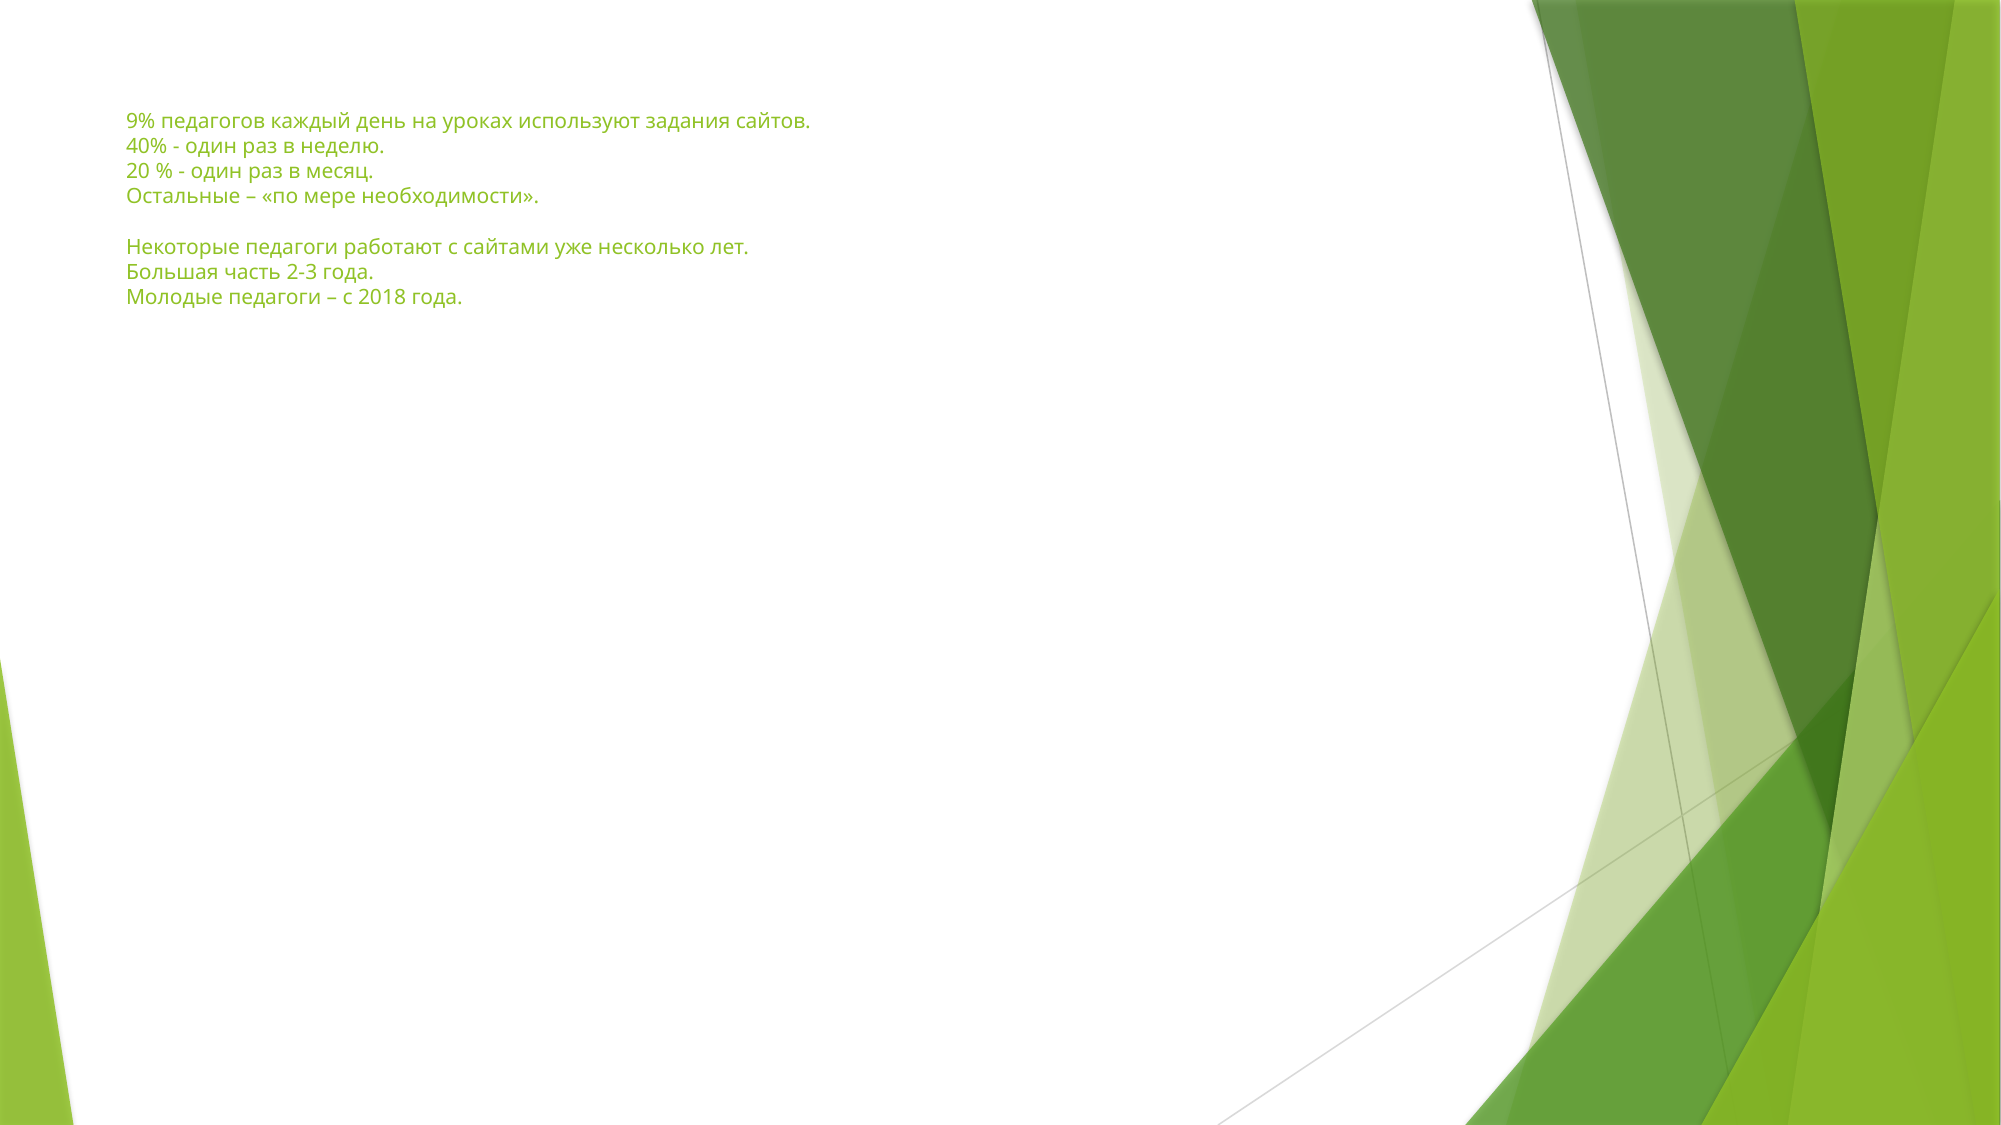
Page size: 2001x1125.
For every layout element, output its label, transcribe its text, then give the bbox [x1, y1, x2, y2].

title 9% педагогов каждый день на уроках используют задания сайтов. 40% - один раз в неделю. 20 % - один раз в месяц. Остальные – «по мере необходимости». Некоторые педагоги работают с сайтами уже несколько лет. Большая часть 2-3 года. Молодые педагоги – с 2018 года. [111, 99, 1522, 317]
